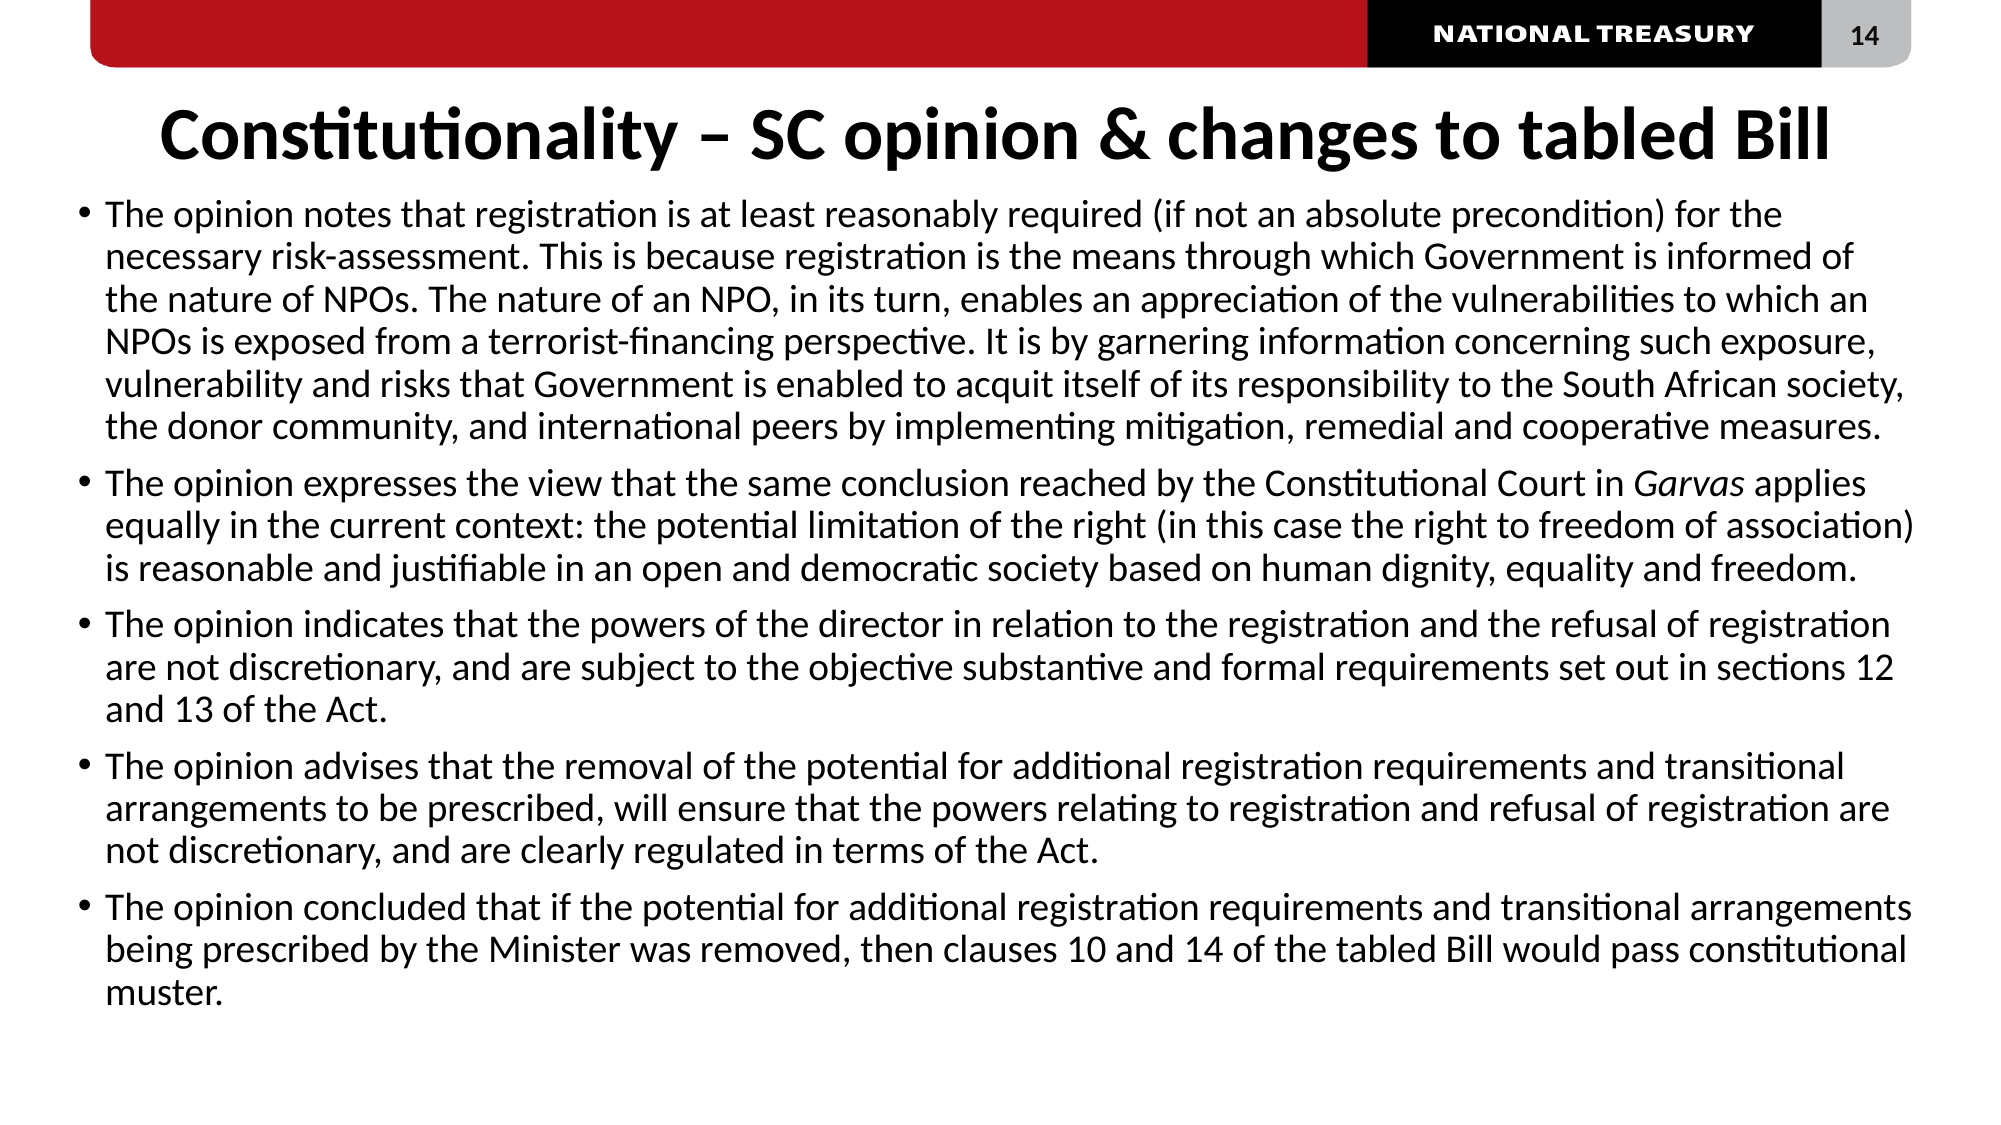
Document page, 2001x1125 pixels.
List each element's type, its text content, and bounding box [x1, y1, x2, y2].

title Constitutionality – SC opinion & changes to tabled Bill [63, 101, 1931, 185]
picture [0, 0, 2000, 1125]
list The opinion notes that registration is at least reasonably required (if not an absolute precondition) for the necessary risk-assessment. This is because registration is the means through which Government is informed of the nature of NPOs. The nature of an NPO, in its turn, enables an appreciation of the vulnerabilities to which an NPOs is exposed from a terrorist-financing perspective. It is by garnering information concerning such exposure, vulnerability and risks that Government is enabled to acquit itself of its responsibility to the South African society, the donor community, and international peers by implementing mitigation, remedial and cooperative measures. The opinion expresses the view that the same conclusion reached by the Constitutional Court in Garvas applies equally in the current context: the potential limitation of the right (in this case the right to freedom of association) is reasonable and justifiable in an open and democratic society based on human dignity, equality and freedom. The opinion indicates that the powers of the director in relation to the registration and the refusal of registration are not discretionary, and are subject to the objective substantive and formal requirements set out in sections 12 and 13 of the Act. The opinion advises that the removal of the potential for additional registration requirements and transitional arrangements to be prescribed, will ensure that the powers relating to registration and refusal of registration are not discretionary, and are clearly regulated in terms of the Act. The opinion concluded that if the potential for additional registration requirements and transitional arrangements being prescribed by the Minister was removed, then clauses 10 and 14 of the tabled Bill would pass constitutional muster. [63, 185, 1931, 1091]
